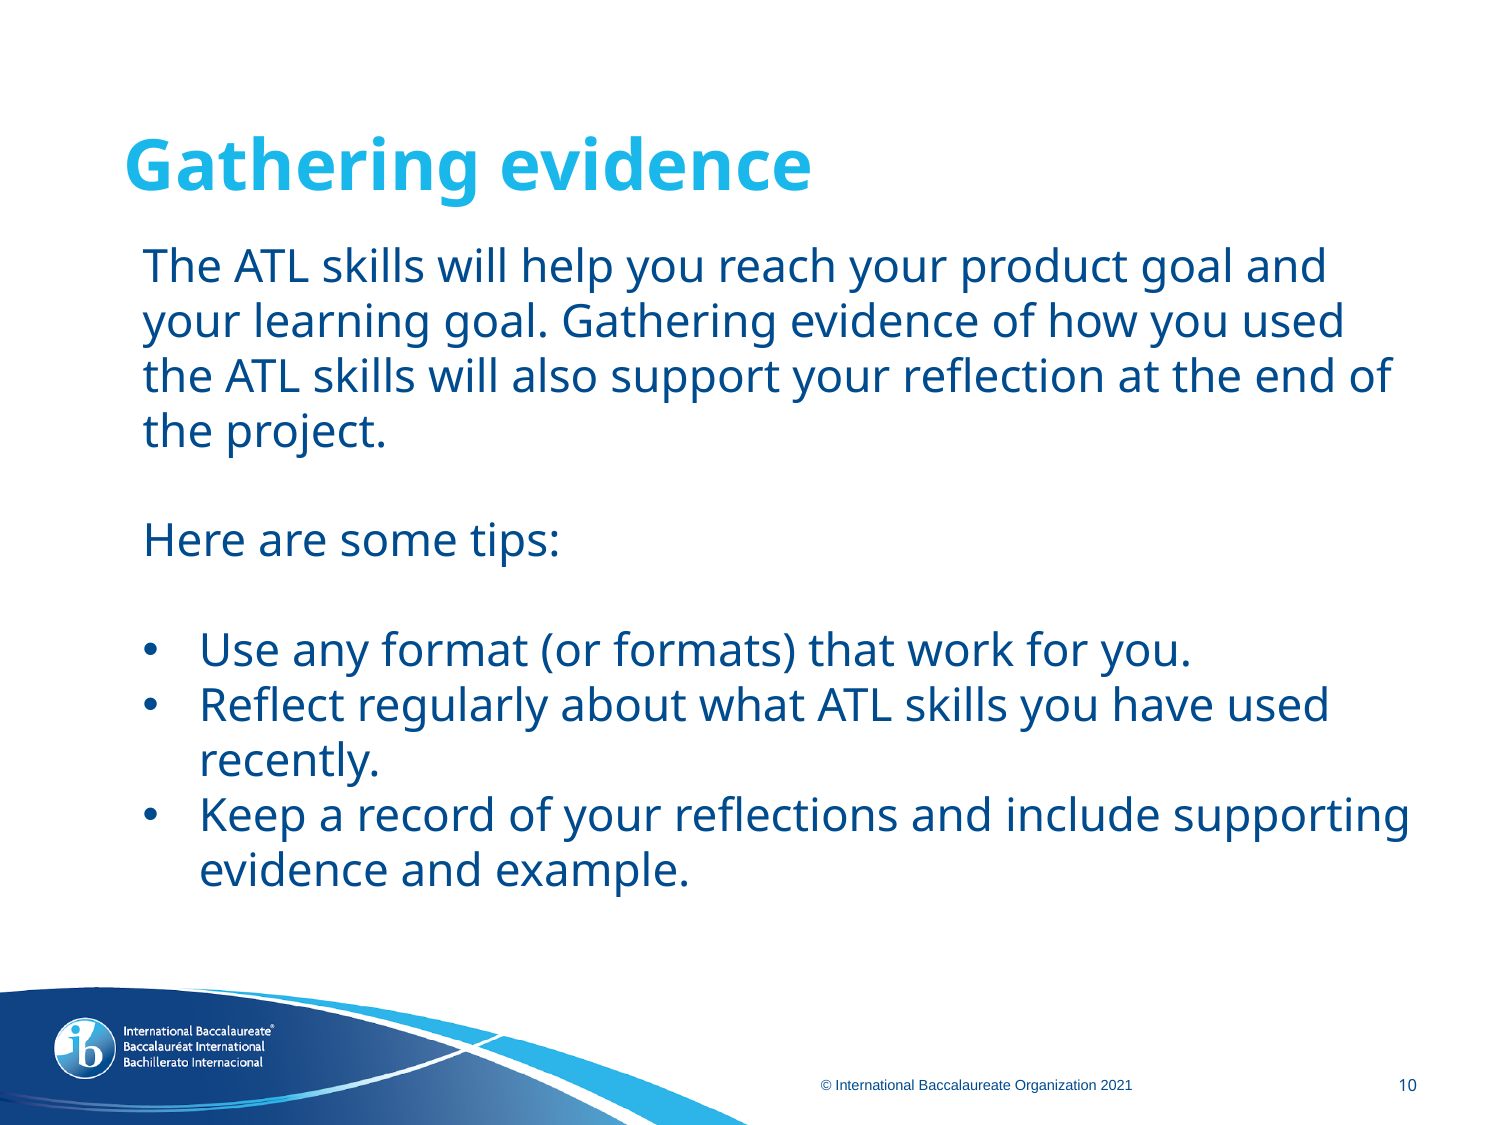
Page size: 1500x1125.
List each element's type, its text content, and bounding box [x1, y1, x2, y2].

picture [0, 0, 1500, 1125]
title Gathering evidence [124, 53, 1418, 205]
list The ATL skills will help you reach your product goal and your learning goal. Gathering evidence of how you used the ATL skills will also support your reflection at the end of the project. Here are some tips: Use any format (or formats) that work for you. Reflect regularly about what ATL skills you have used recently. Keep a record of your reflections and include supporting evidence and example. [124, 236, 1418, 969]
slide_number 10 [1375, 1068, 1418, 1093]
